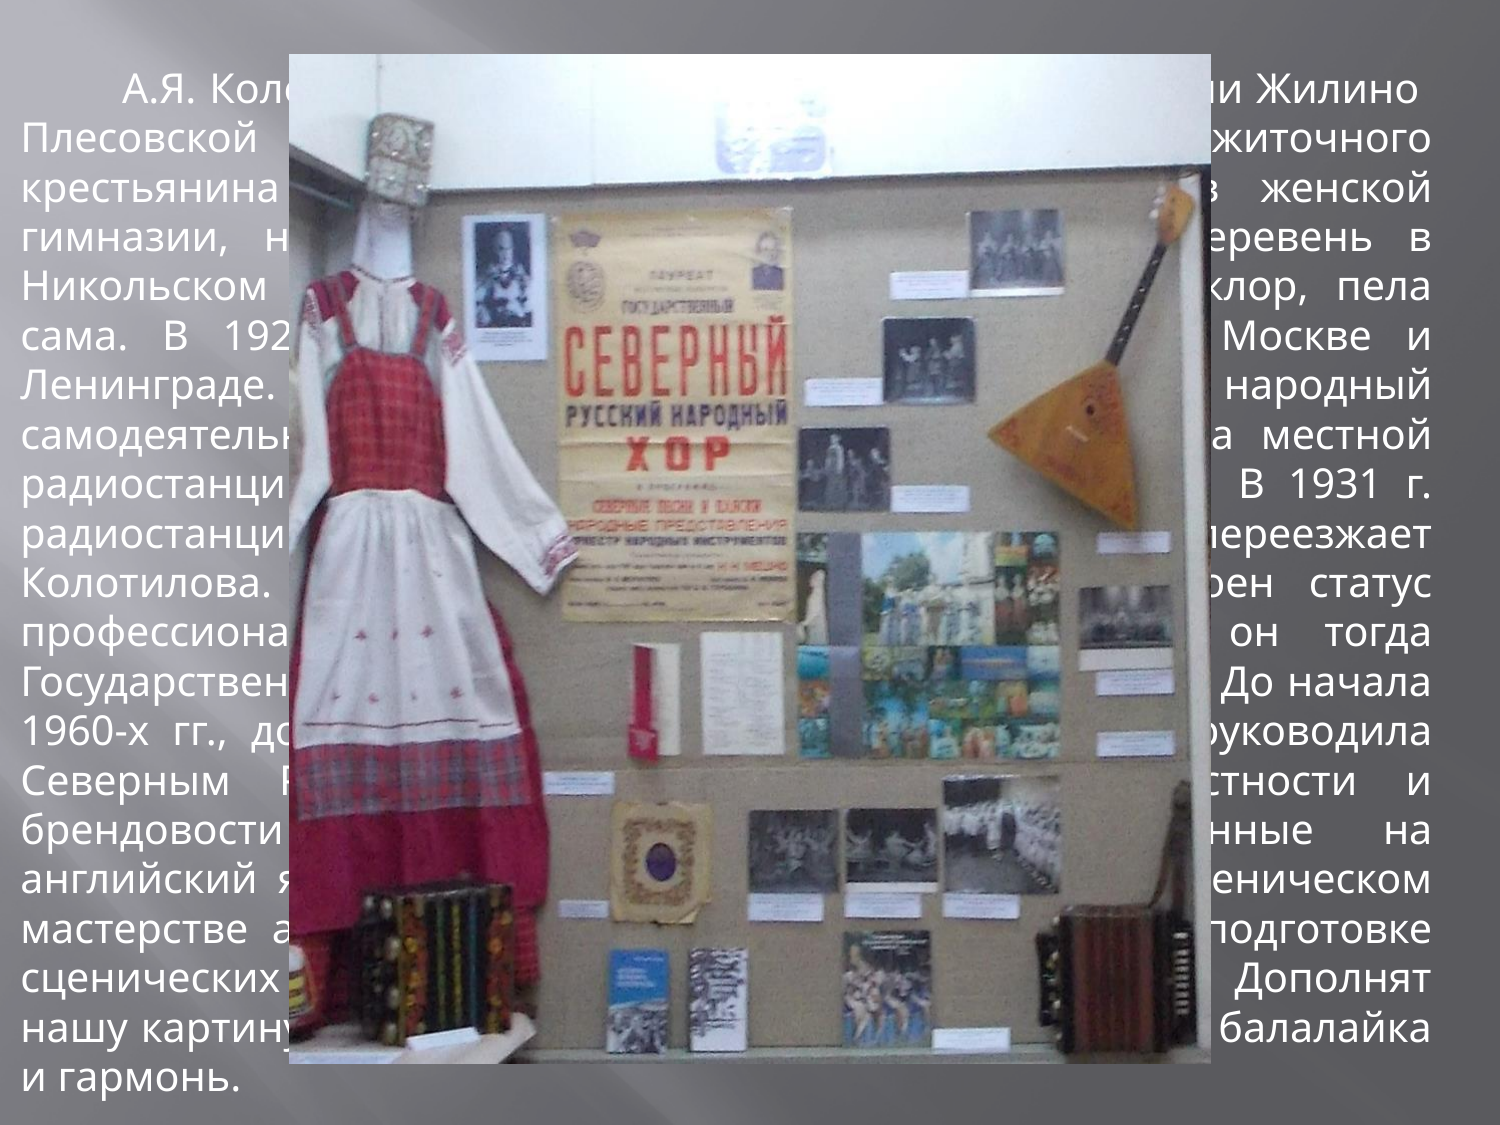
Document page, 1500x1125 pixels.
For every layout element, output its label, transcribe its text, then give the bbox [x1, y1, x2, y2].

list А.Я. Колотилова родилась в 1890 г. (уроженка деревни Жилино Плесовской волости Никольского уезда) в семье зажиточного крестьянина Шерсткова. Выучилась в В. Устюге, в женской гимназии, на учительницу. Работала в одной из деревень в Никольском уезде. Активно собирала народный фольклор, пела сама. В 1923-25 гг. учится на вокальных курсах в Москве и Ленинграде. В 1926 г. переехала в Устюг, где создала народный самодеятельный хор. Его активно приглашали петь на местной радиостанции, а сама Колотилова влилась в ее штат. В 1931 г. радиостанцию перевели в Архангельск. С ней туда переезжает Колотилова. В 1940 г. самодеятельному хору присвоен статус профессионального государственного. И назывался он тогда Государственный народный хор Северной русской песни. До начала 1960-х гг., до ухода на пенсию, Антонина Яковлевна, руководила Северным Русским хором. О его широкой известности и брендовости свидетельствуют буклеты, переведенные на английский язык. О его репертуаре, выступлениях и сценическом мастерстве артистов и большой закулисной работе – подготовке сценических костюмов – нам рассказывают фотографии. Дополнят нашу картину о хоре сценический костюм артистки хора, балалайка и гармонь. [0, 54, 1447, 1125]
picture [288, 54, 1211, 1064]
